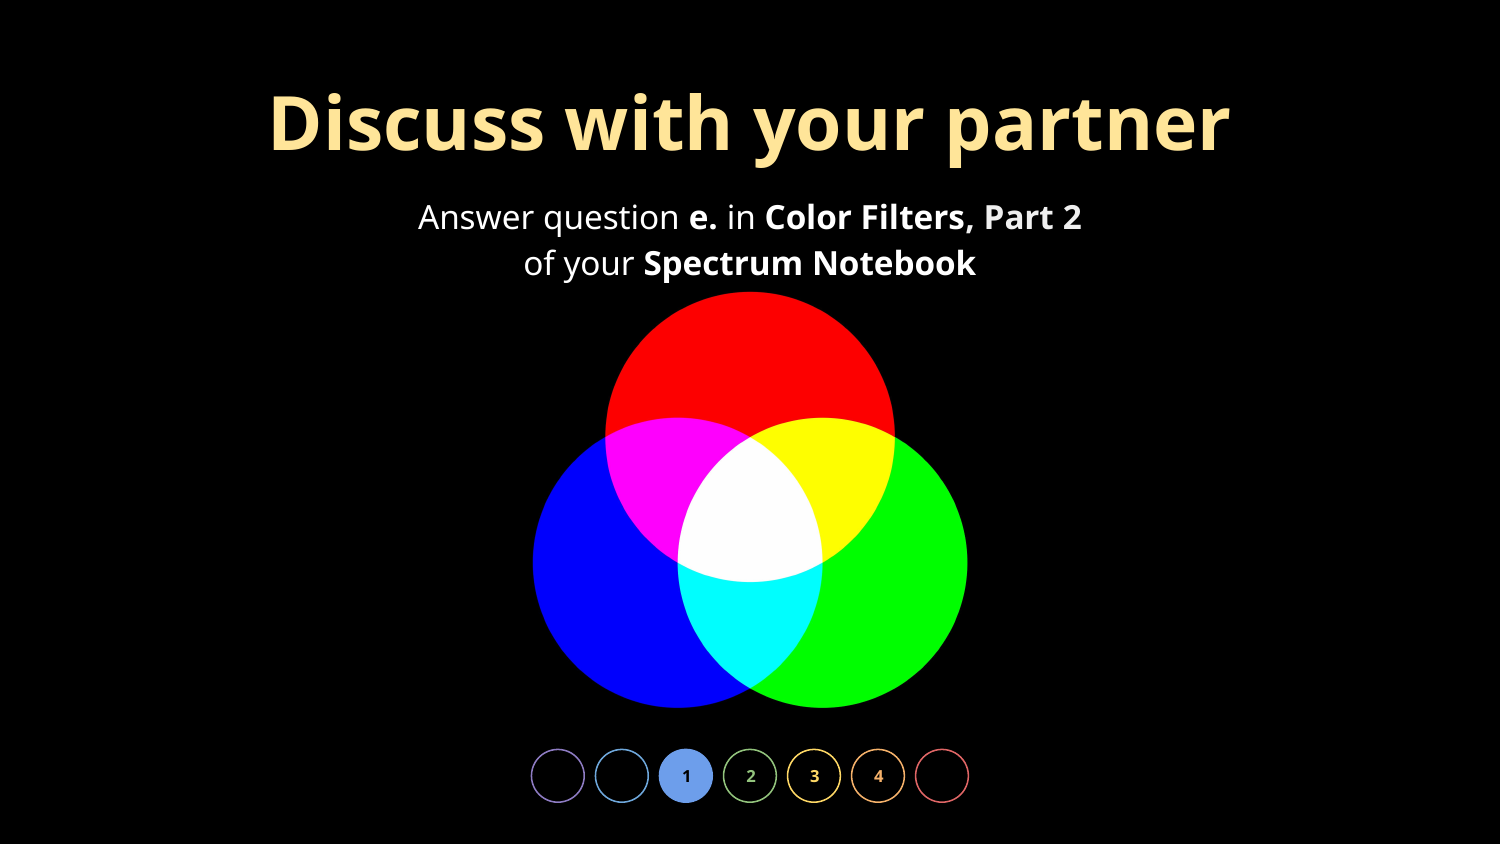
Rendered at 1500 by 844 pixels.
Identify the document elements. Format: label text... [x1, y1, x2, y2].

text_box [531, 749, 969, 803]
picture [512, 272, 988, 747]
title Discuss with your partner Answer question e. in Color Filters, Part 2 of your Spectrum Notebook [141, 60, 1359, 784]
